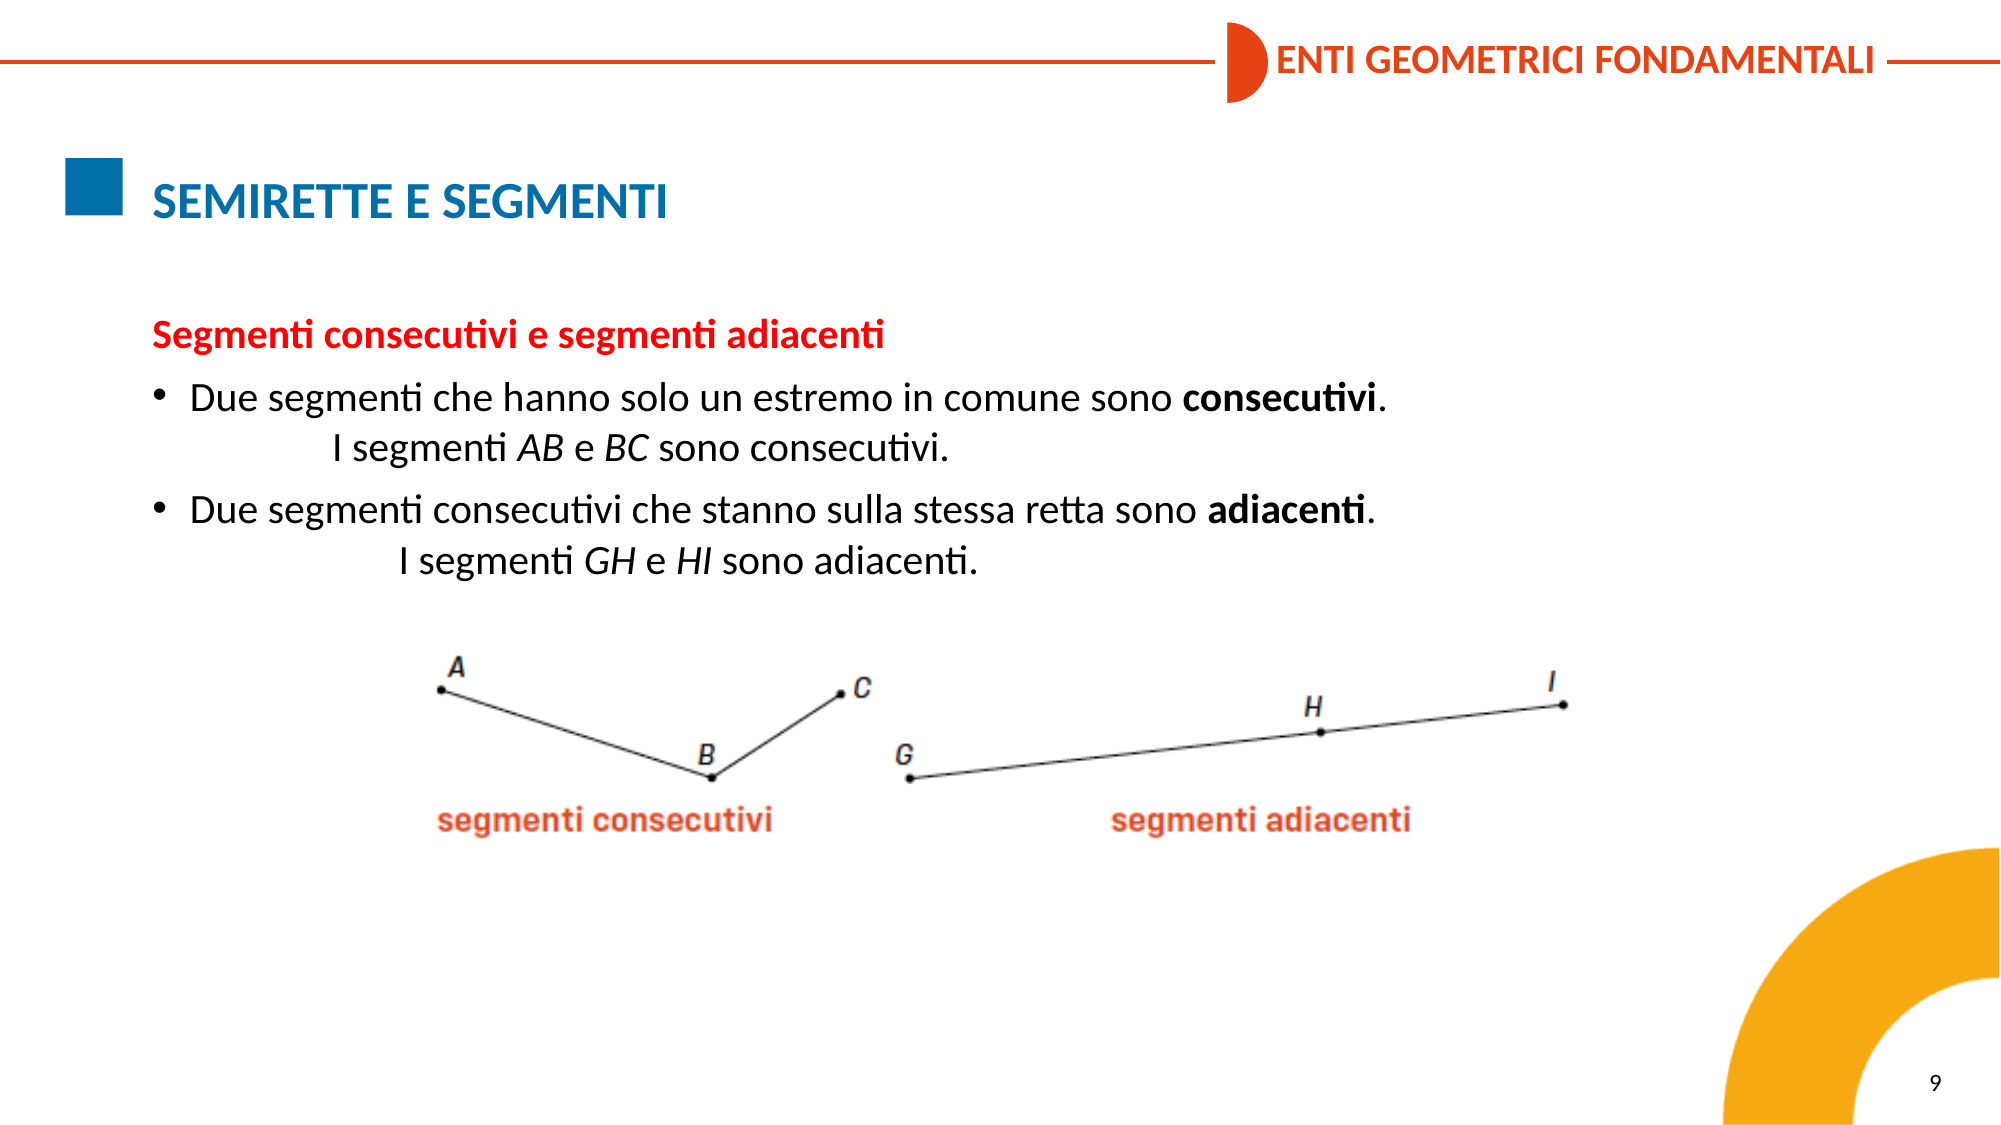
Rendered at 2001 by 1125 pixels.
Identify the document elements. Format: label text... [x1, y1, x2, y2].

picture [1724, 848, 2001, 1125]
list Segmenti consecutivi e segmenti adiacenti Due segmenti che hanno solo un estremo in comune sono consecutivi. I segmenti AB e BC sono consecutivi. Due segmenti consecutivi che stanno sulla stessa retta sono adiacenti. I segmenti GH e HI sono adiacenti. [137, 299, 1863, 1014]
picture [1227, 22, 1268, 103]
text_box SEMIRETTE E SEGMENTI [137, 163, 744, 240]
picture [419, 642, 1581, 851]
text_box [64, 157, 124, 216]
